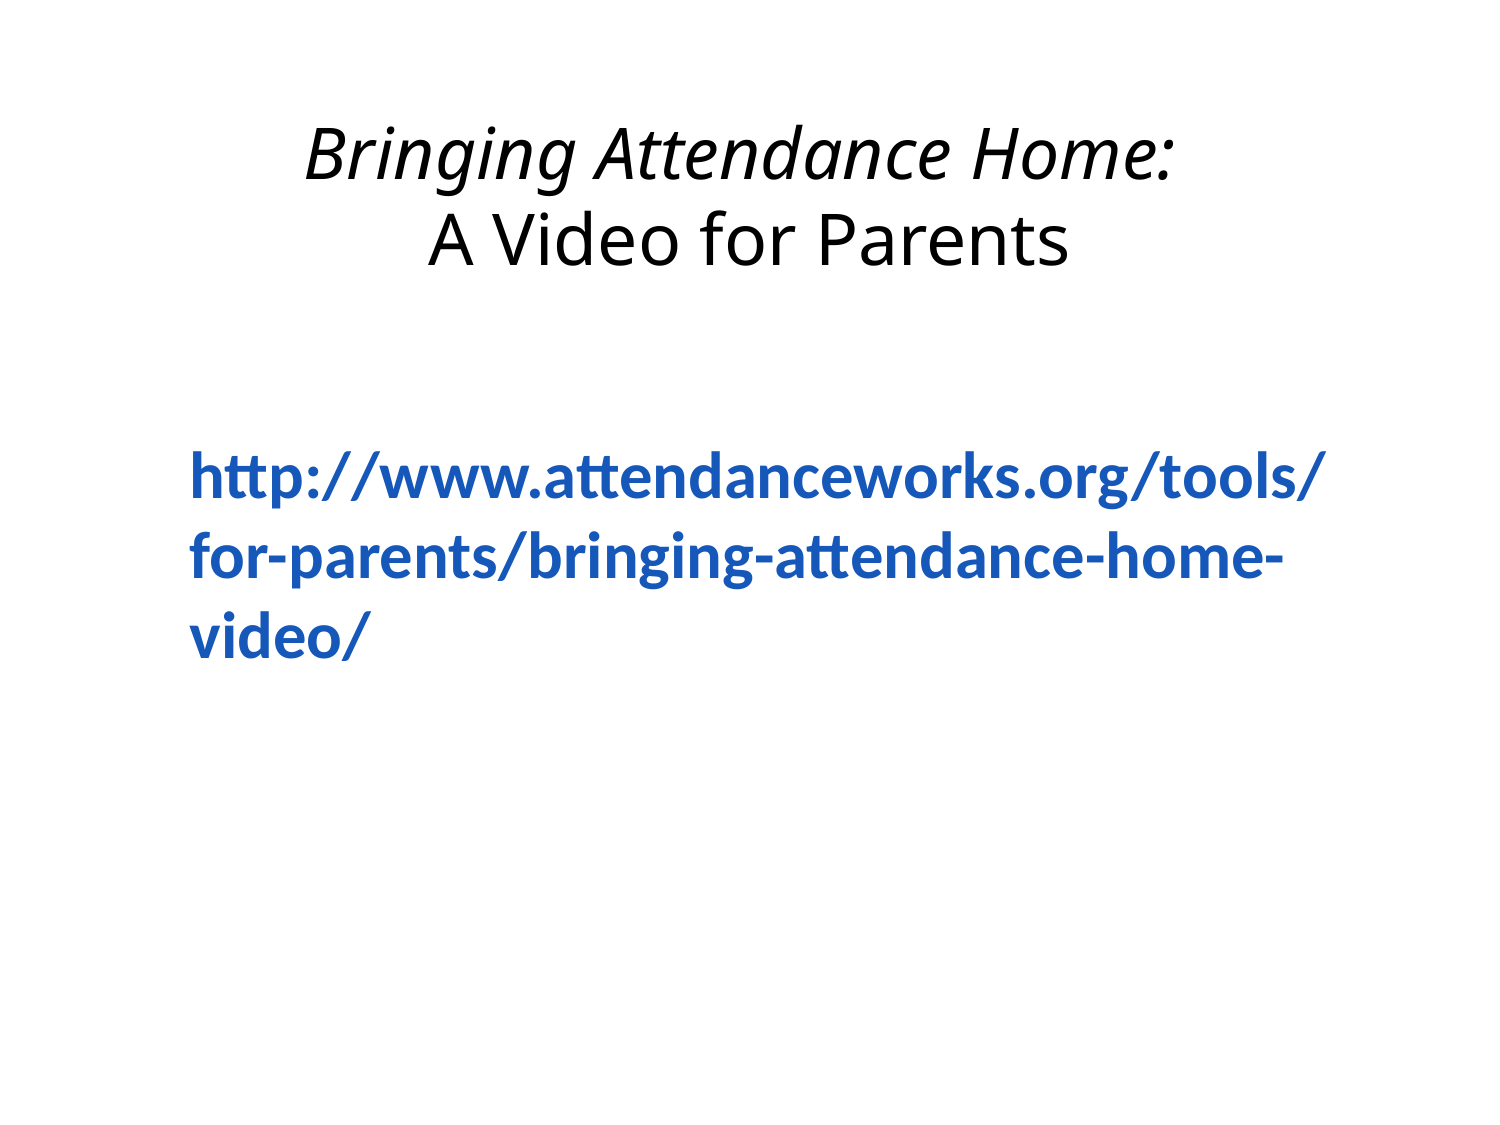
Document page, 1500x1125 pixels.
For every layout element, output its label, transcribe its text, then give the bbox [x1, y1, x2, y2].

title Bringing Attendance Home: A Video for Parents [75, 99, 1425, 288]
text_box http://www.attendanceworks.org/tools/for-parents/bringing-attendance-home-video/ [174, 424, 1363, 680]
